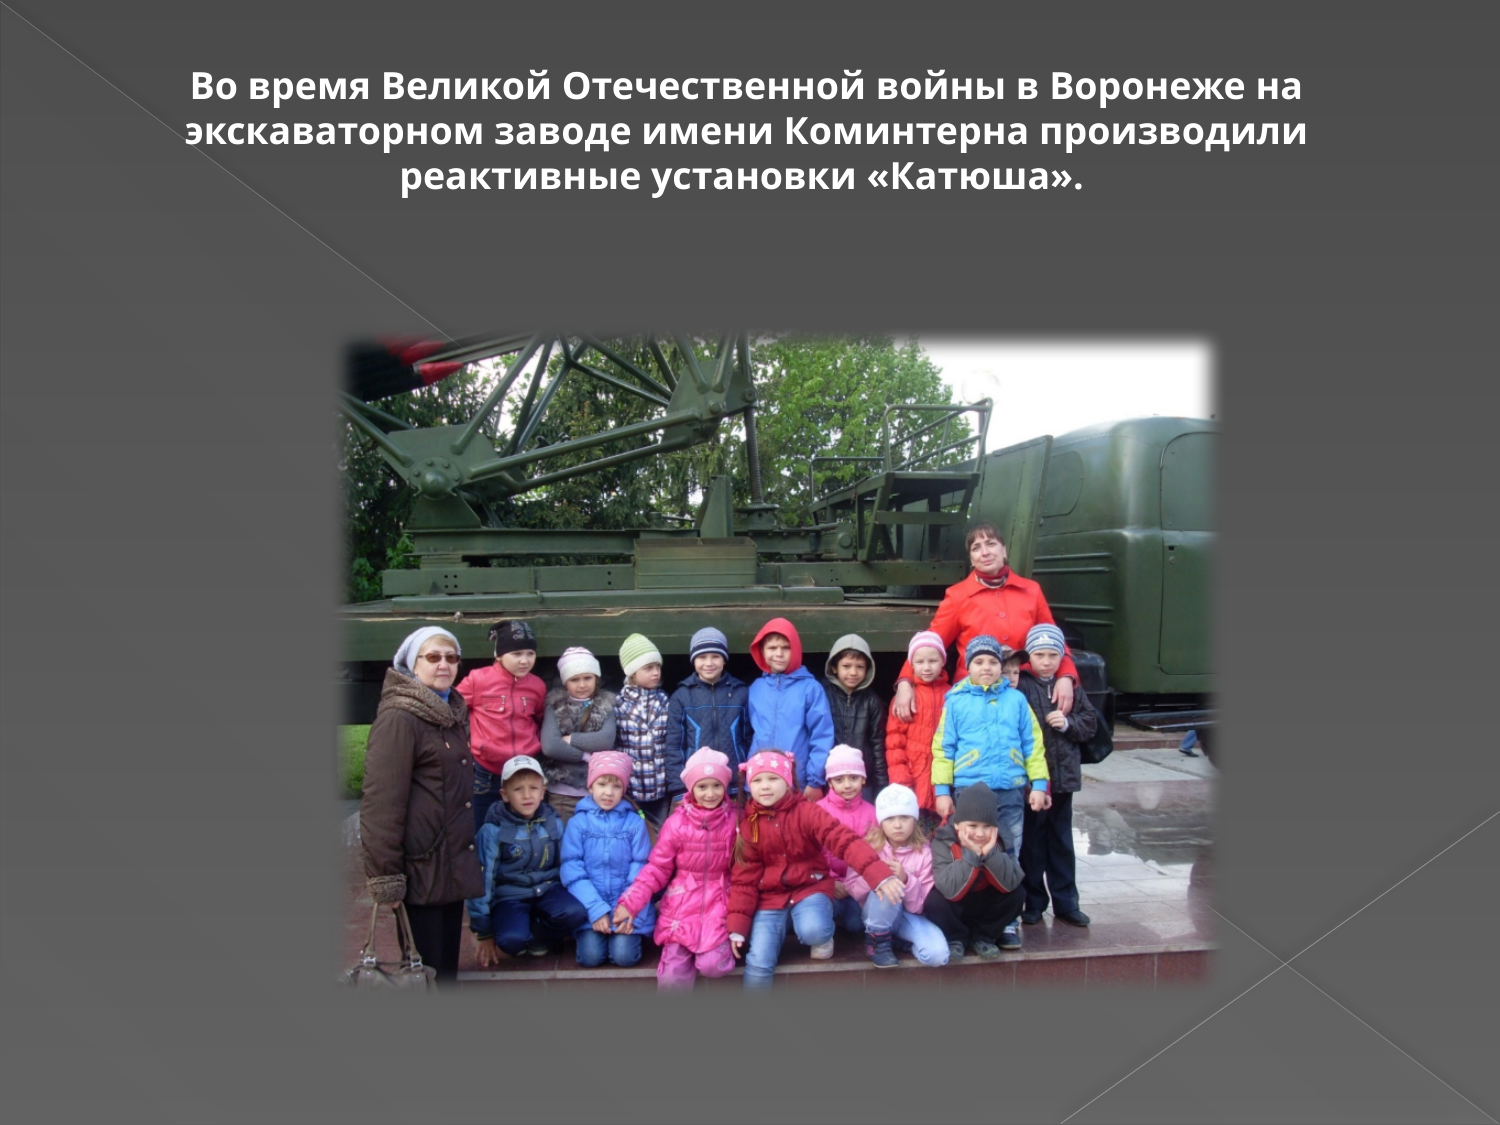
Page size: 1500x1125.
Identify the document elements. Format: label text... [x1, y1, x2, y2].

text_box Во время Великой Отечественной войны в Воронеже на экскаваторном заводе имени Коминтерна производили реактивные установки «Катюша». [132, 54, 1361, 205]
picture [328, 326, 1227, 1000]
